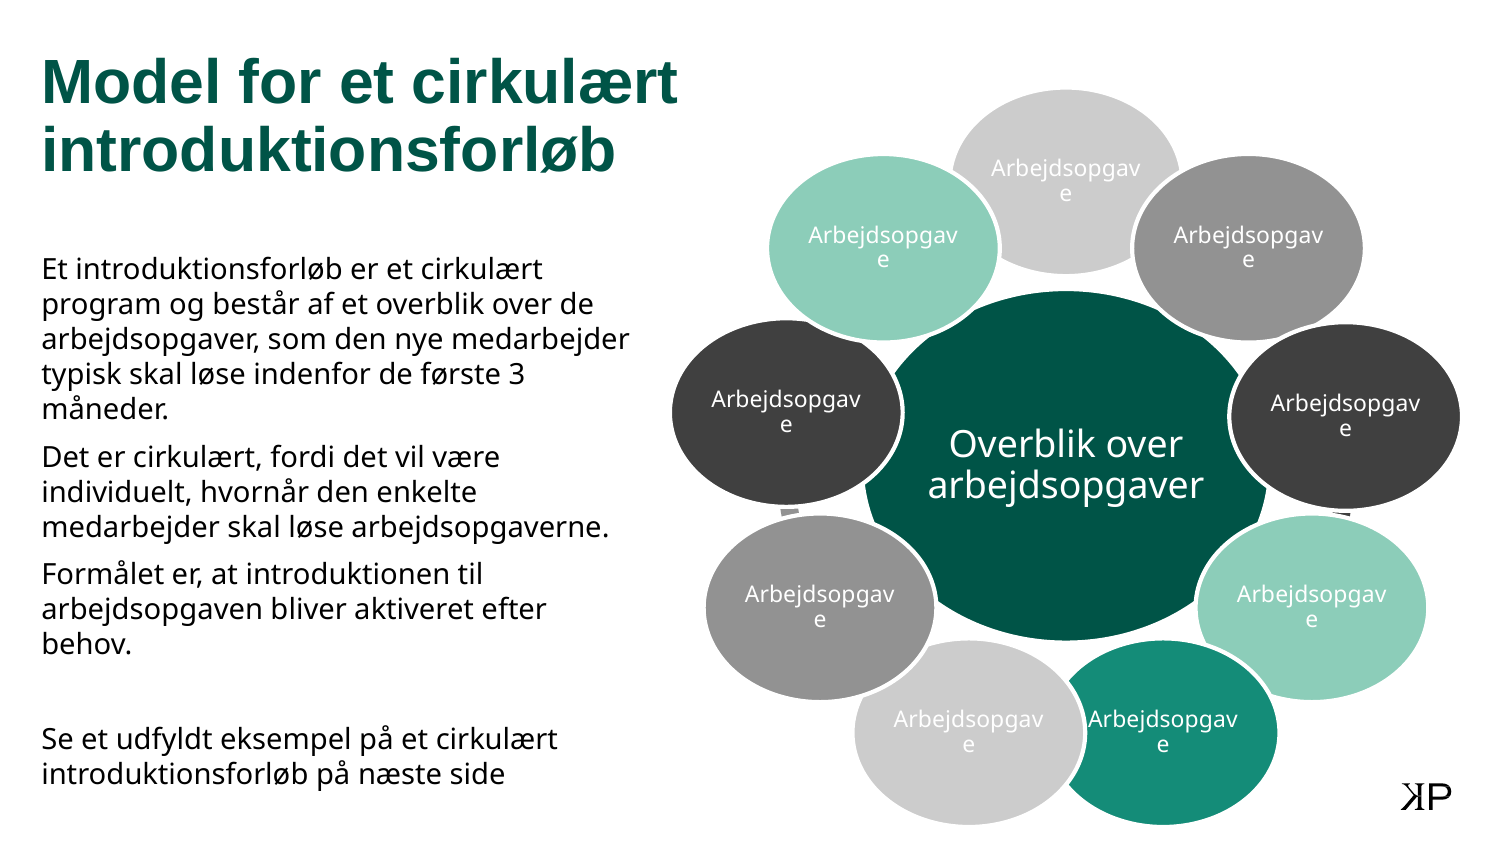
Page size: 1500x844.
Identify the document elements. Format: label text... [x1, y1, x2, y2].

title Model for et cirkulært introduktionsforløb [41, 49, 1270, 212]
list Et introduktionsforløb er et cirkulært program og består af et overblik over de arbejdsopgaver, som den nye medarbejder typisk skal løse indenfor de første 3 måneder. Det er cirkulært, fordi det vil være individuelt, hvornår den enkelte medarbejder skal løse arbejdsopgaverne. Formålet er, at introduktionen til arbejdsopgaven bliver aktiveret efter behov. Se et udfyldt eksempel på et cirkulært introduktionsforløb på næste side [41, 250, 632, 689]
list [672, 120, 1459, 795]
